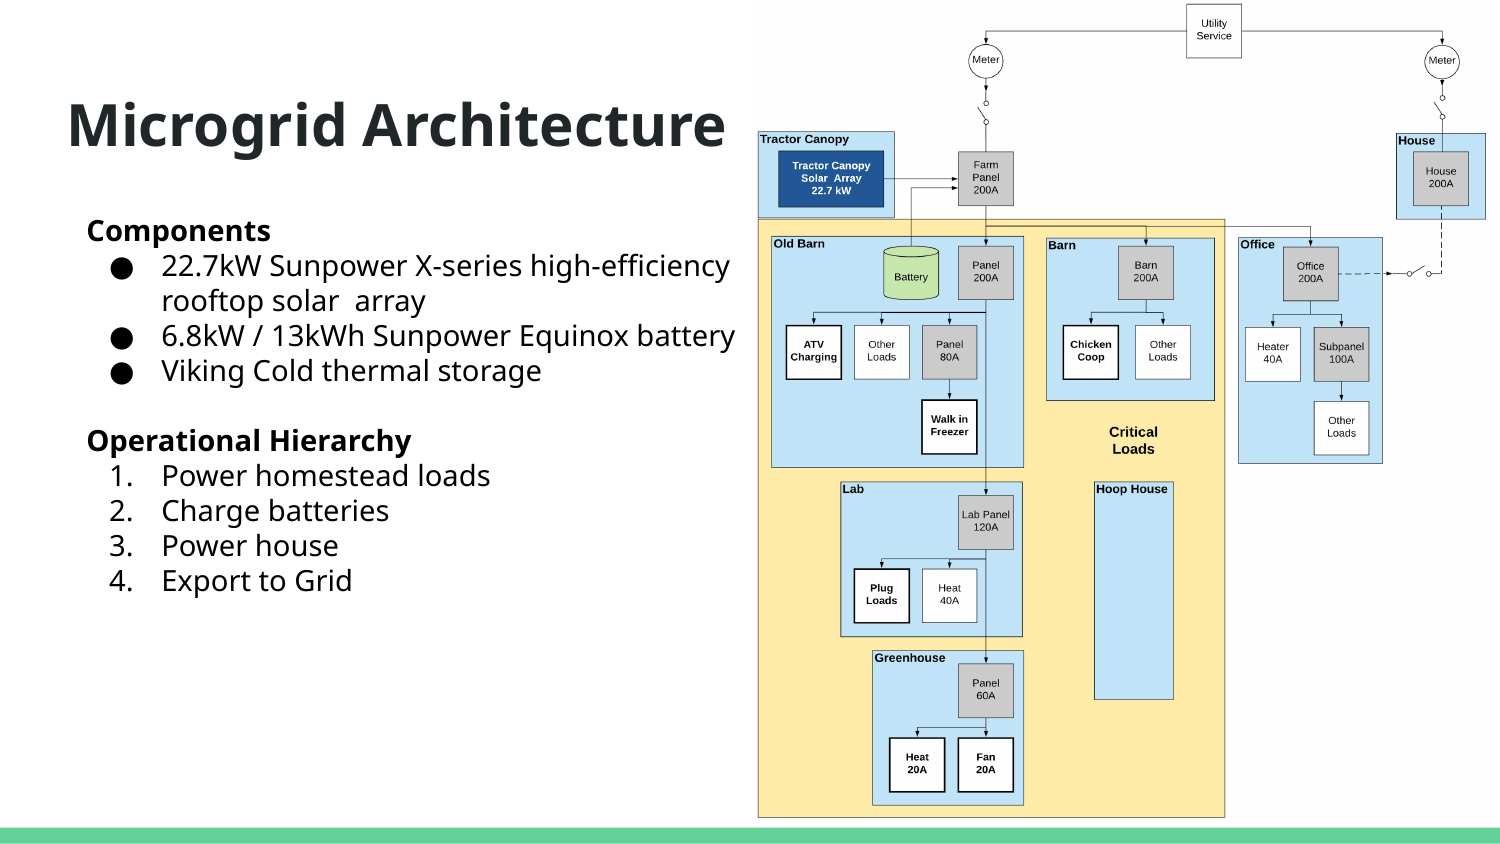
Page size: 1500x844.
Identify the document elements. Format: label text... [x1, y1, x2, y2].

title Microgrid Architecture [51, 72, 744, 167]
picture [749, 0, 1500, 822]
text_box Components 22.7kW Sunpower X-series high-efficiency rooftop solar array 6.8kW / 13kWh Sunpower Equinox battery Viking Cold thermal storage Operational Hierarchy Power homestead loads Charge batteries Power house Export to Grid [71, 197, 744, 800]
